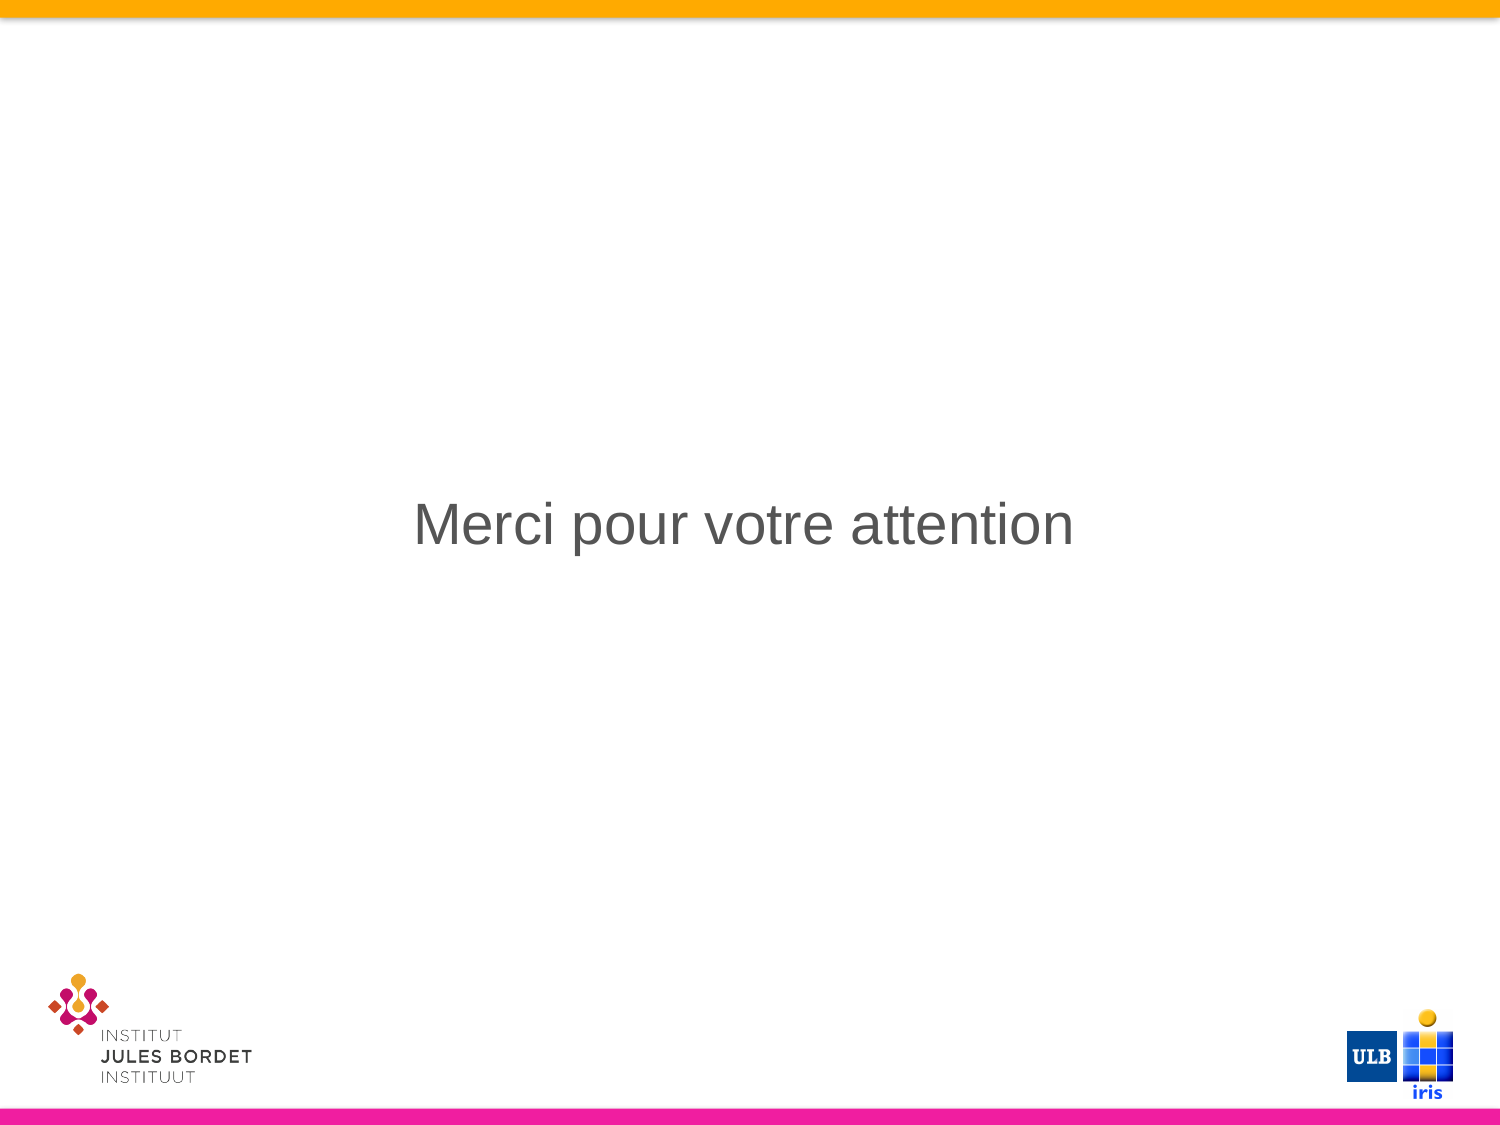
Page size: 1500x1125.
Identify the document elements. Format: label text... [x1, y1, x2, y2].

picture [1347, 1031, 1397, 1082]
picture [1403, 1009, 1453, 1099]
list Merci pour votre attention [83, 233, 1406, 952]
picture [48, 973, 252, 1083]
